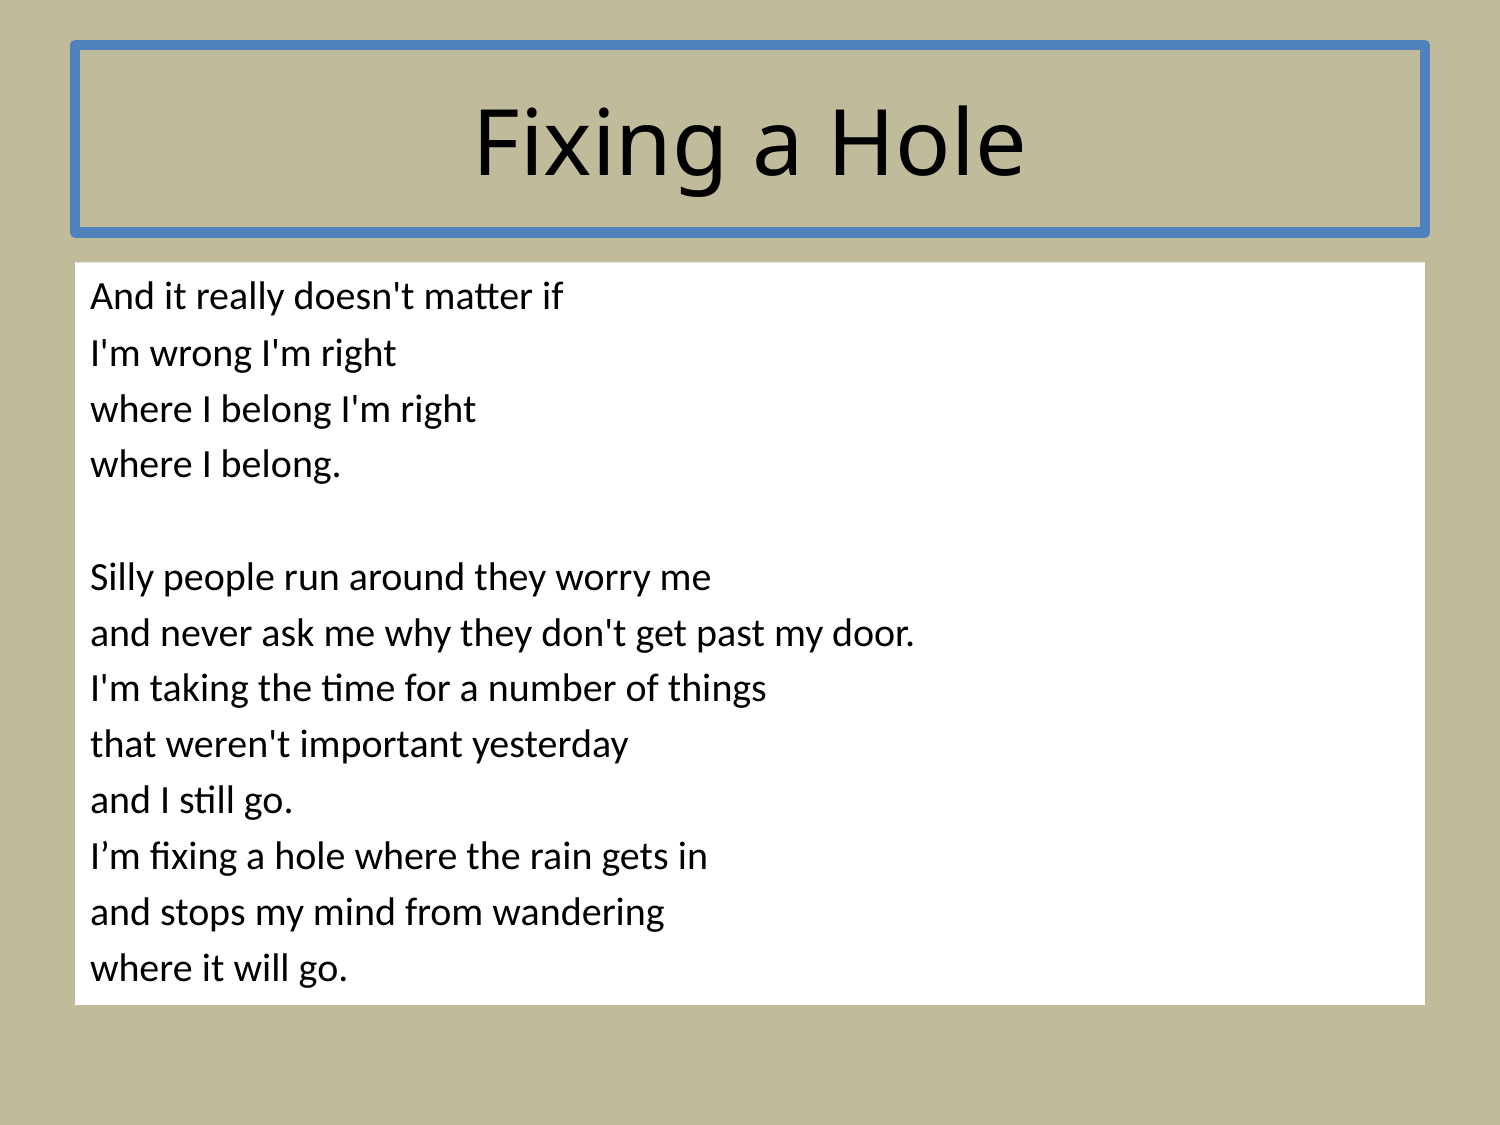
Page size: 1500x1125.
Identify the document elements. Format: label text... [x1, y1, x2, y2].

title Fixing a Hole [75, 45, 1425, 233]
list And it really doesn't matter if I'm wrong I'm right where I belong I'm right where I belong. Silly people run around they worry me and never ask me why they don't get past my door. I'm taking the time for a number of things that weren't important yesterday and I still go. I’m fixing a hole where the rain gets in and stops my mind from wandering where it will go. [75, 262, 1425, 1005]
